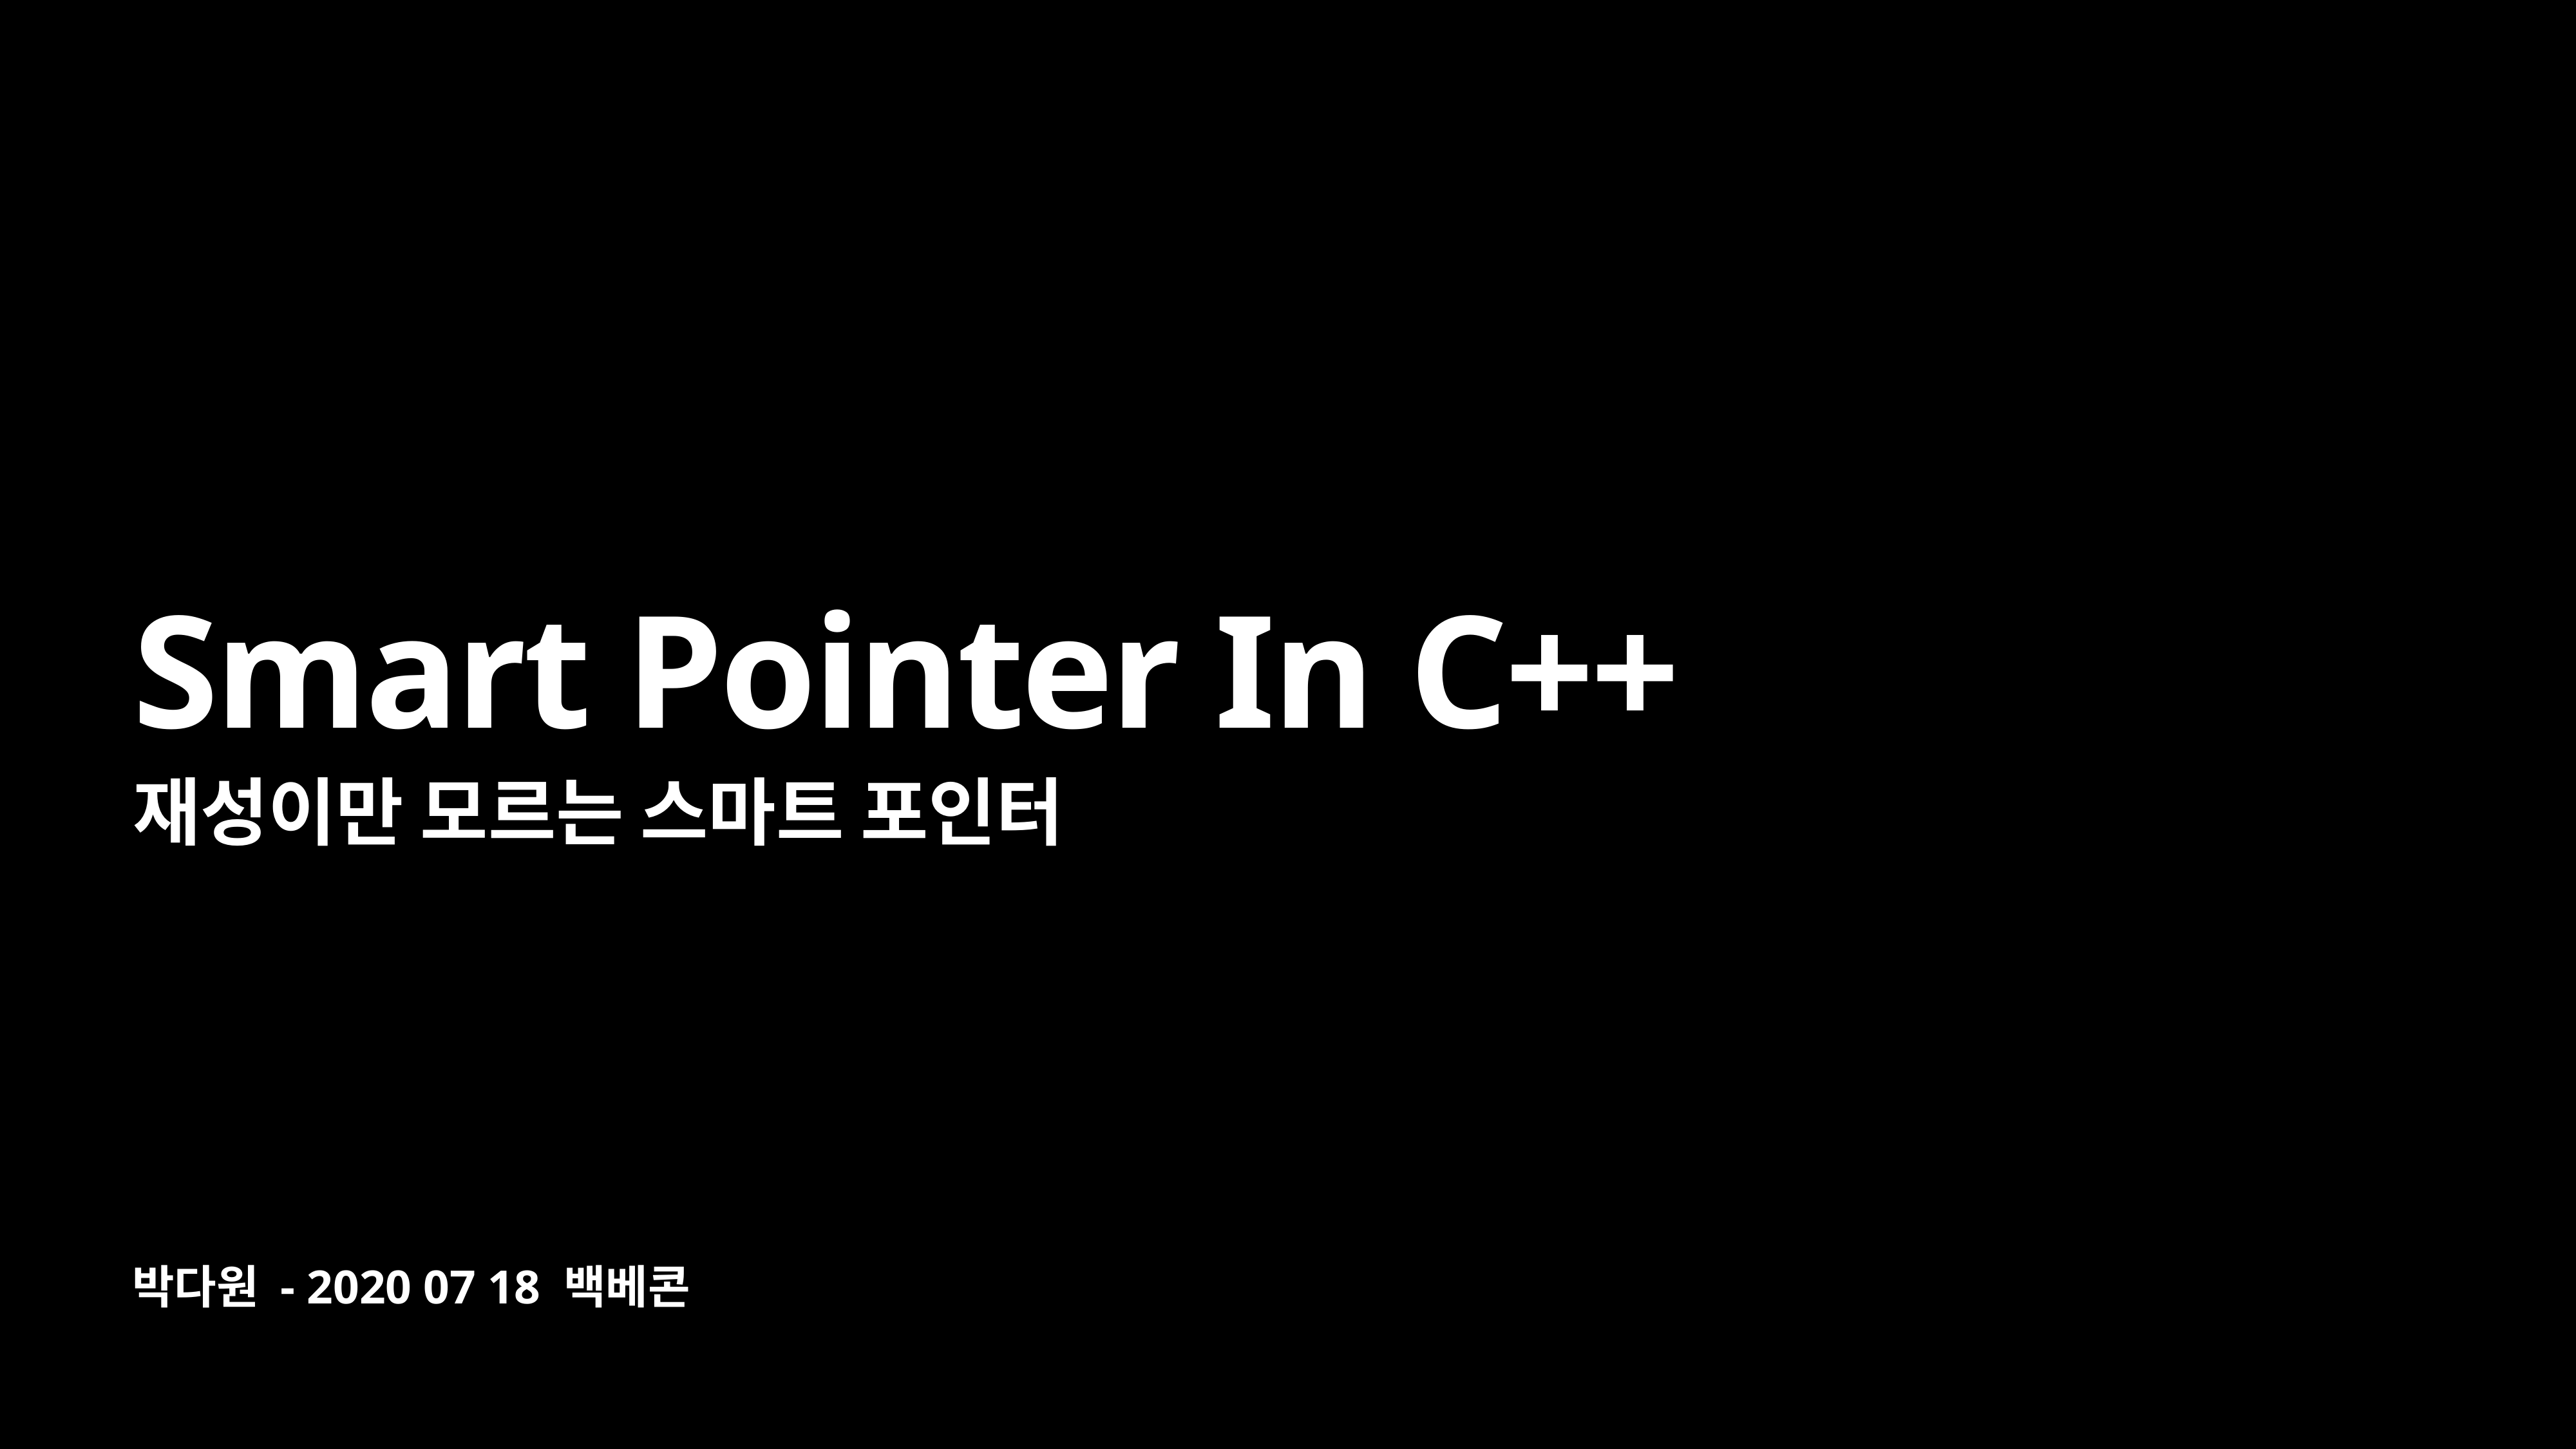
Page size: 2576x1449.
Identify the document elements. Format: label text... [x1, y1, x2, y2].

title Smart Pointer In C++ [127, 271, 2449, 760]
list 박다원 - 2020 07 18 백베콘 [127, 1250, 2449, 1319]
subtitle 재성이만 모르는 스마트 포인터 [127, 760, 2449, 962]
